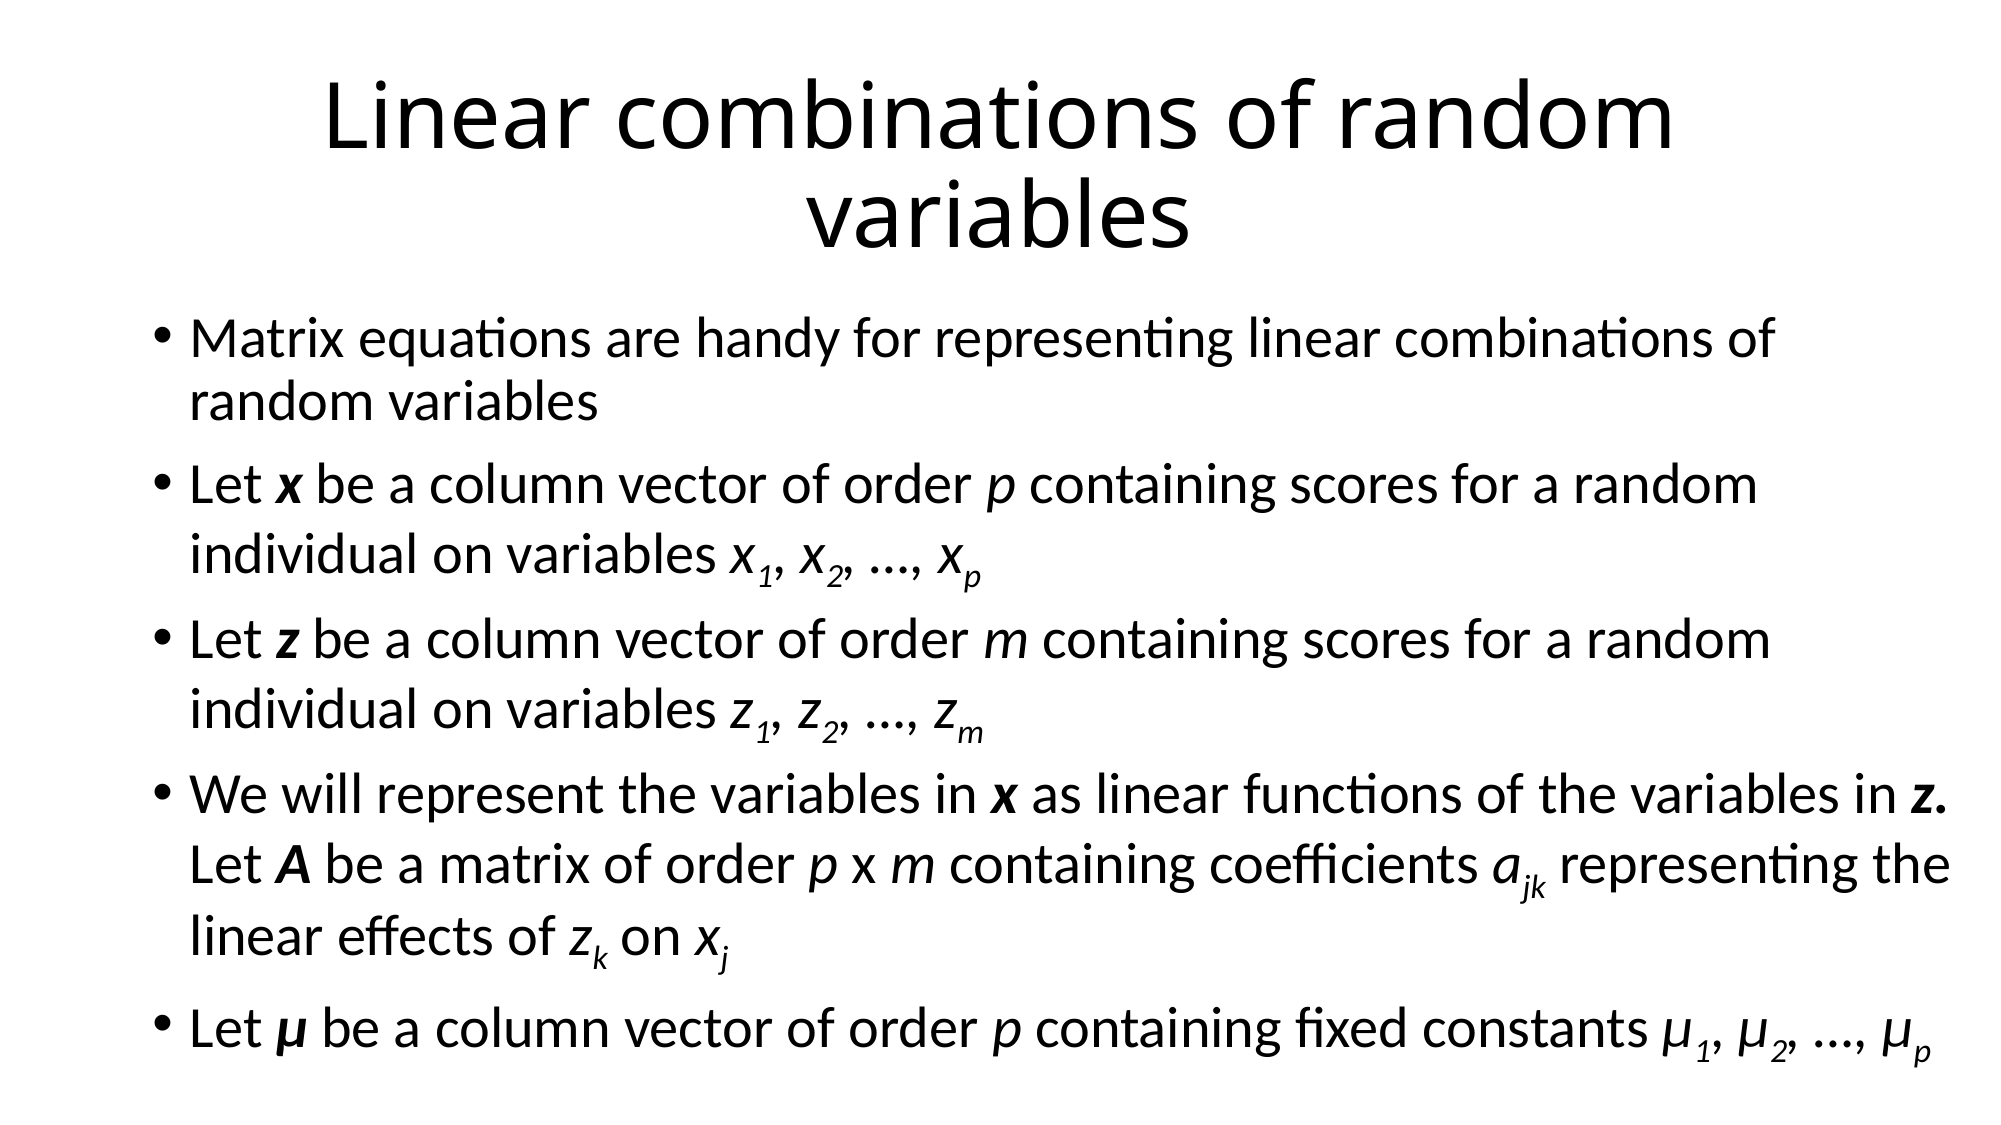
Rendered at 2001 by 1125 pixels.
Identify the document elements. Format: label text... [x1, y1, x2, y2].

list Matrix equations are handy for representing linear combinations of random variables Let x be a column vector of order p containing scores for a random individual on variables x1, x2, …, xp Let z be a column vector of order m containing scores for a random individual on variables z1, z2, …, zm We will represent the variables in x as linear functions of the variables in z. Let A be a matrix of order p x m containing coefficients ajk representing the linear effects of zk on xj Let μ be a column vector of order p containing fixed constants μ1, μ2, …, μp [137, 299, 1978, 1106]
title Linear combinations of random variables [137, 59, 1863, 278]
